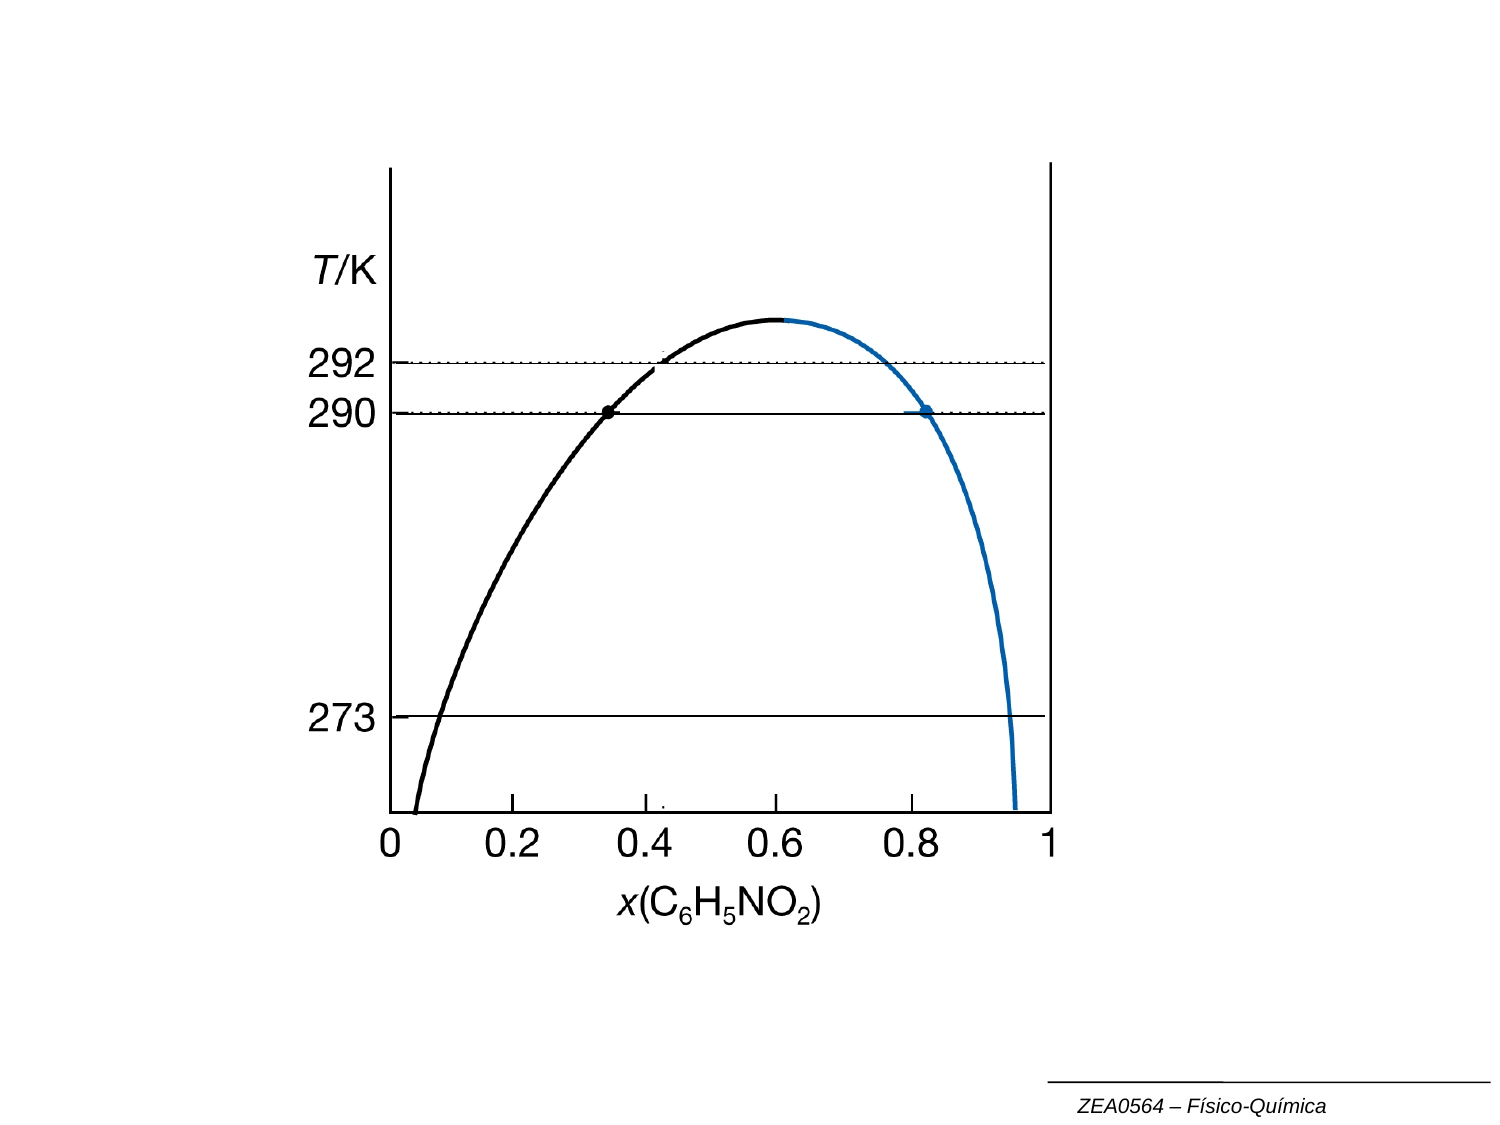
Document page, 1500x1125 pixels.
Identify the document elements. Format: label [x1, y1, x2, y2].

text_box [289, 148, 1072, 941]
